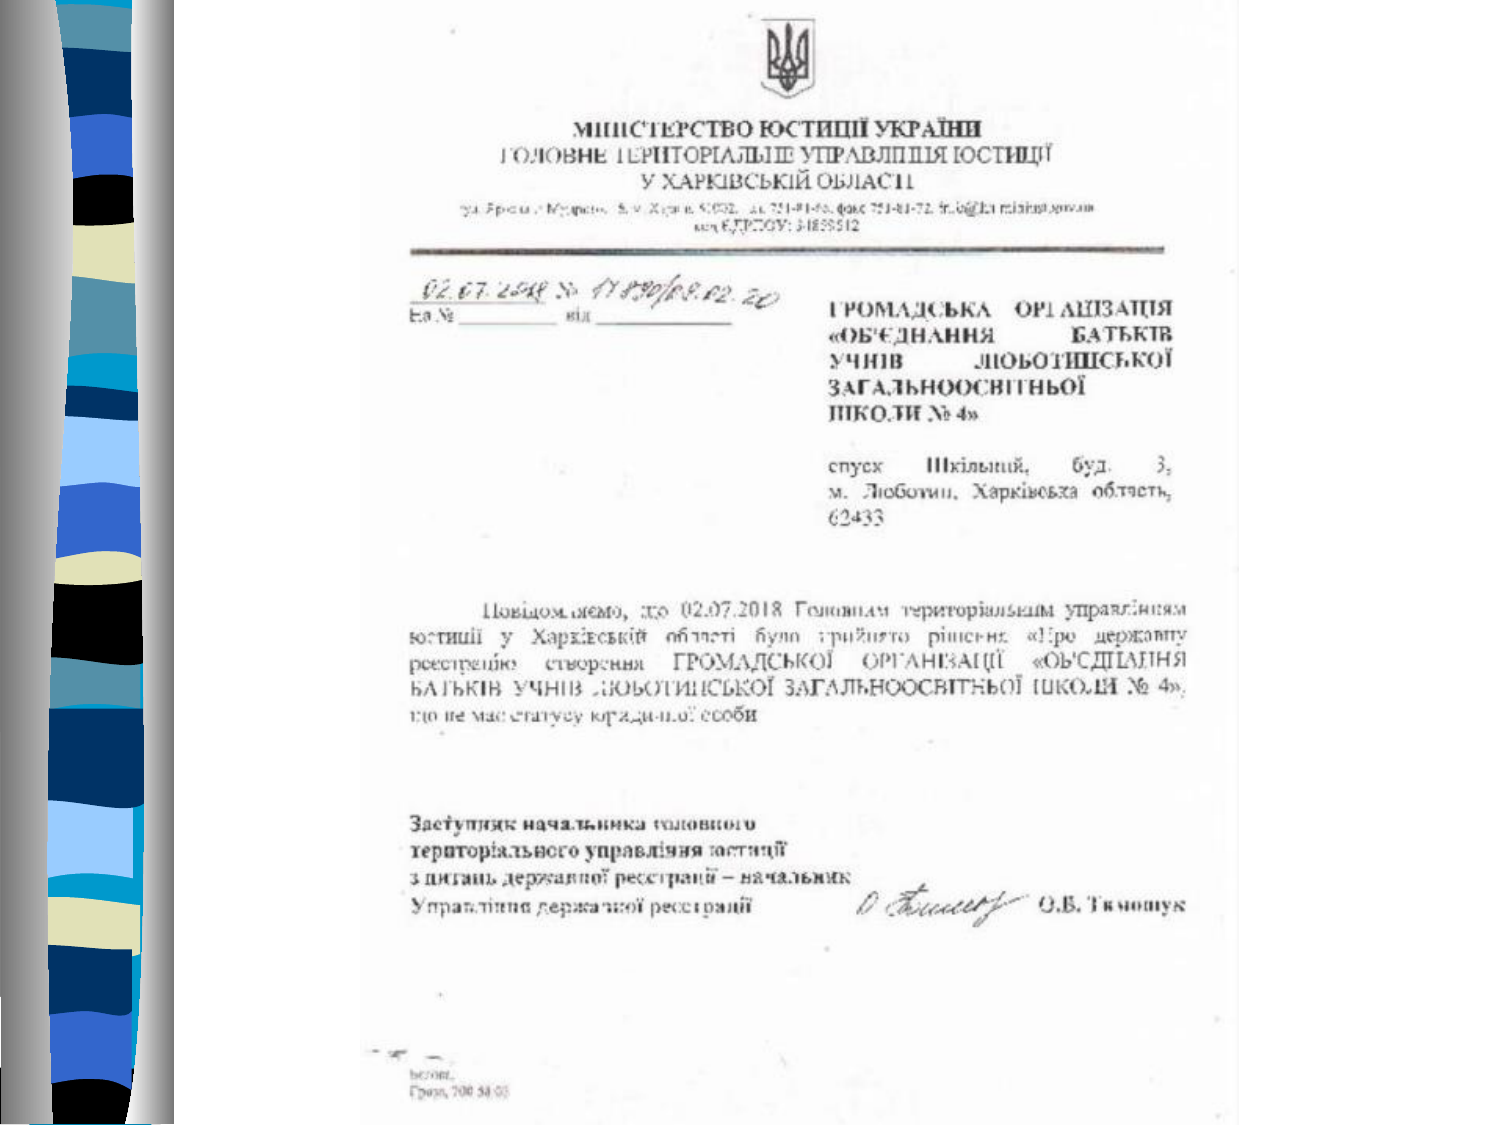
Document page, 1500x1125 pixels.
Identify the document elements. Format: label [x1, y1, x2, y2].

picture [359, 0, 1239, 1125]
